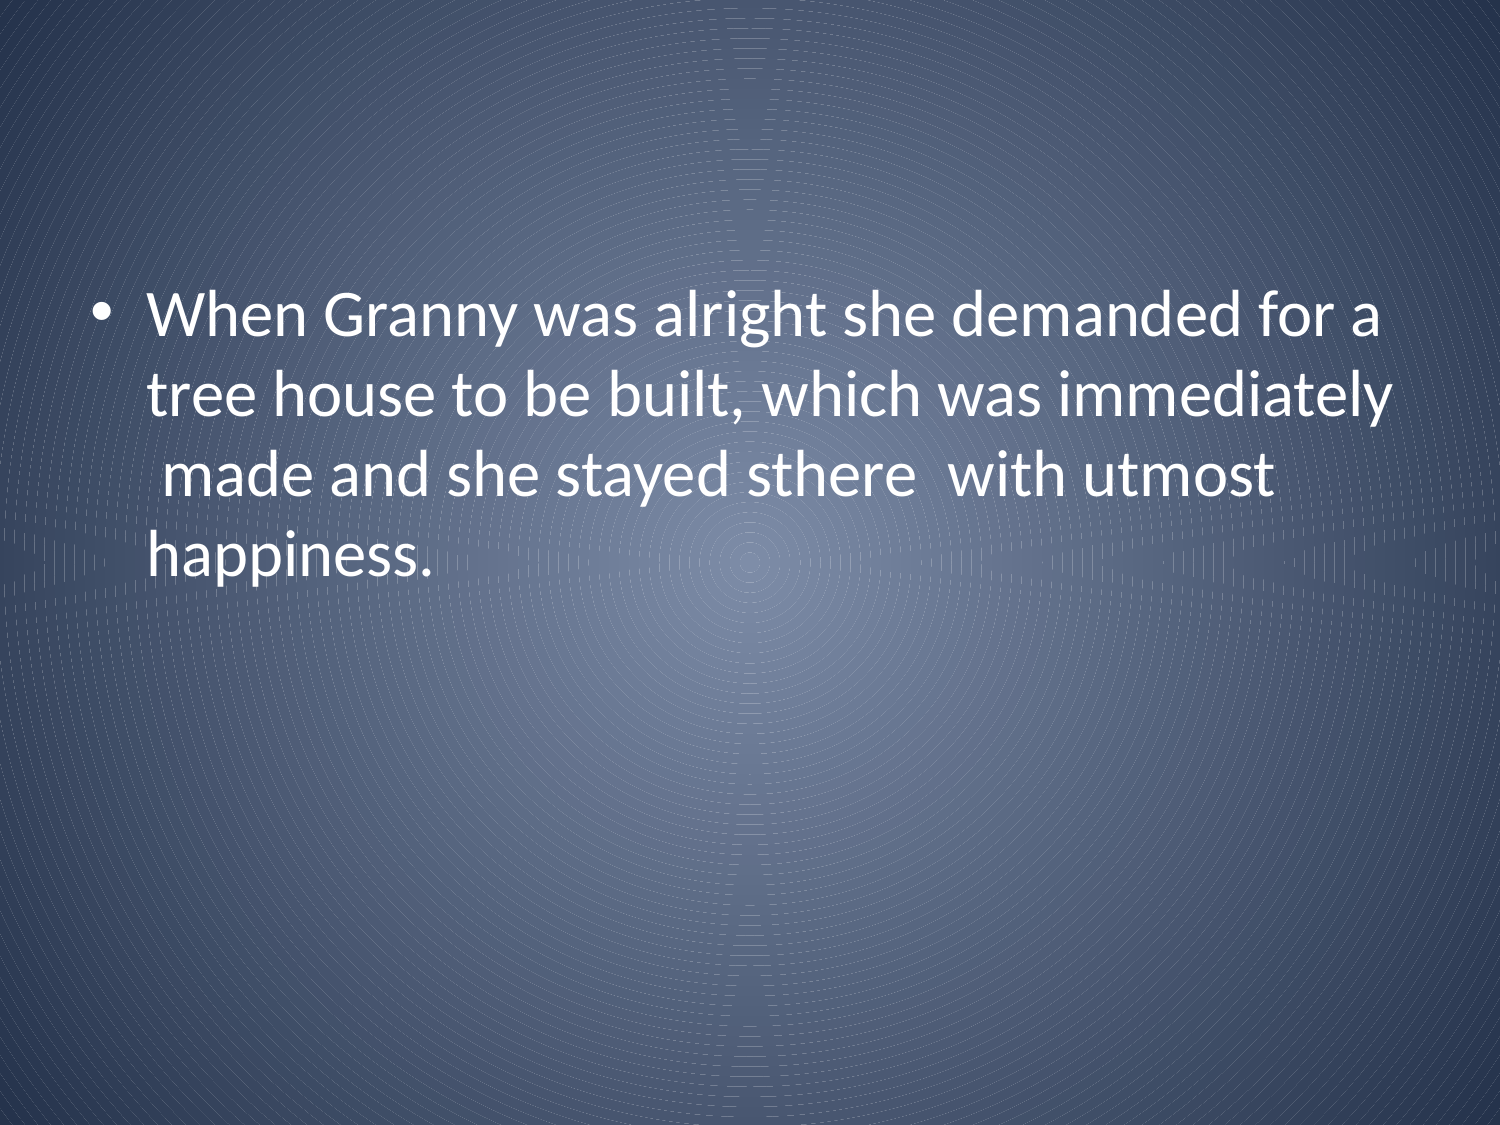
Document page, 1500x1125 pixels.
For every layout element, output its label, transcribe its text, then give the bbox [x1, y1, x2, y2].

list When Granny was alright she demanded for a tree house to be built, which was immediately made and she stayed sthere with utmost happiness. [75, 262, 1425, 1005]
